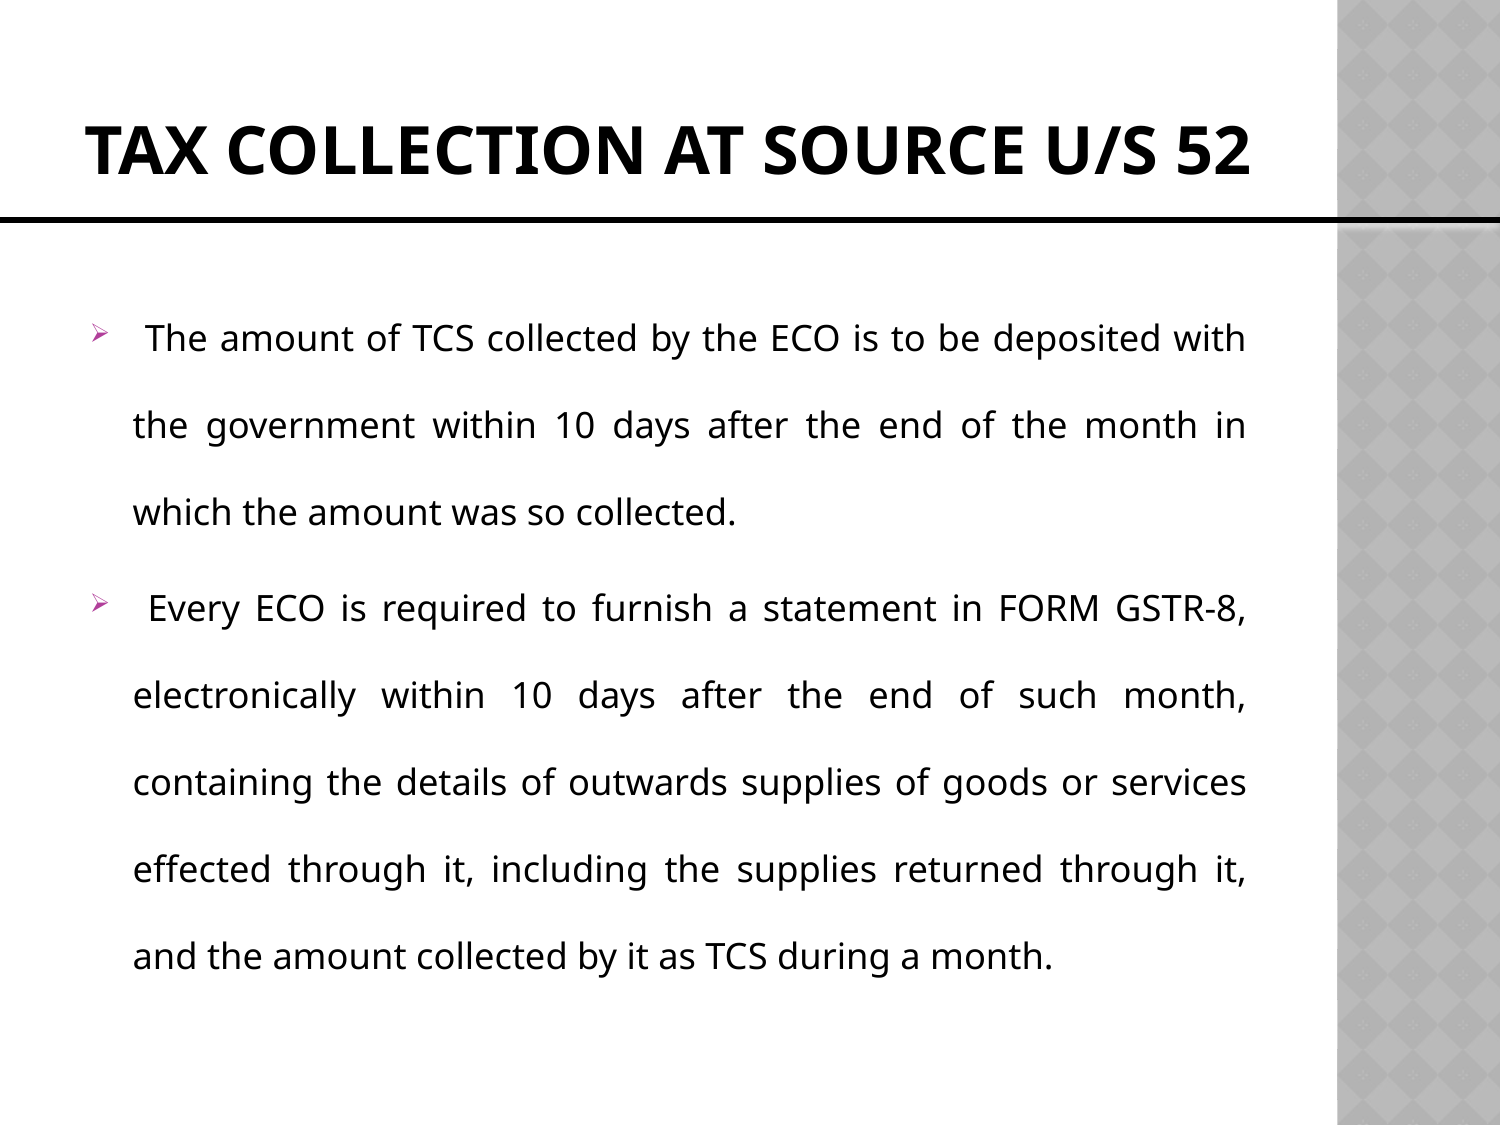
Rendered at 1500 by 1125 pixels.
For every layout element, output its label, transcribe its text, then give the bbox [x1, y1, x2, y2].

title TAX Collection at source u/s 52 [75, 52, 1263, 188]
list The amount of TCS collected by the ECO is to be deposited with the government within 10 days after the end of the month in which the amount was so collected. Every ECO is required to furnish a statement in FORM GSTR-8, electronically within 10 days after the end of such month, containing the details of outwards supplies of goods or services effected through it, including the supplies returned through it, and the amount collected by it as TCS during a month. [75, 264, 1263, 1059]
